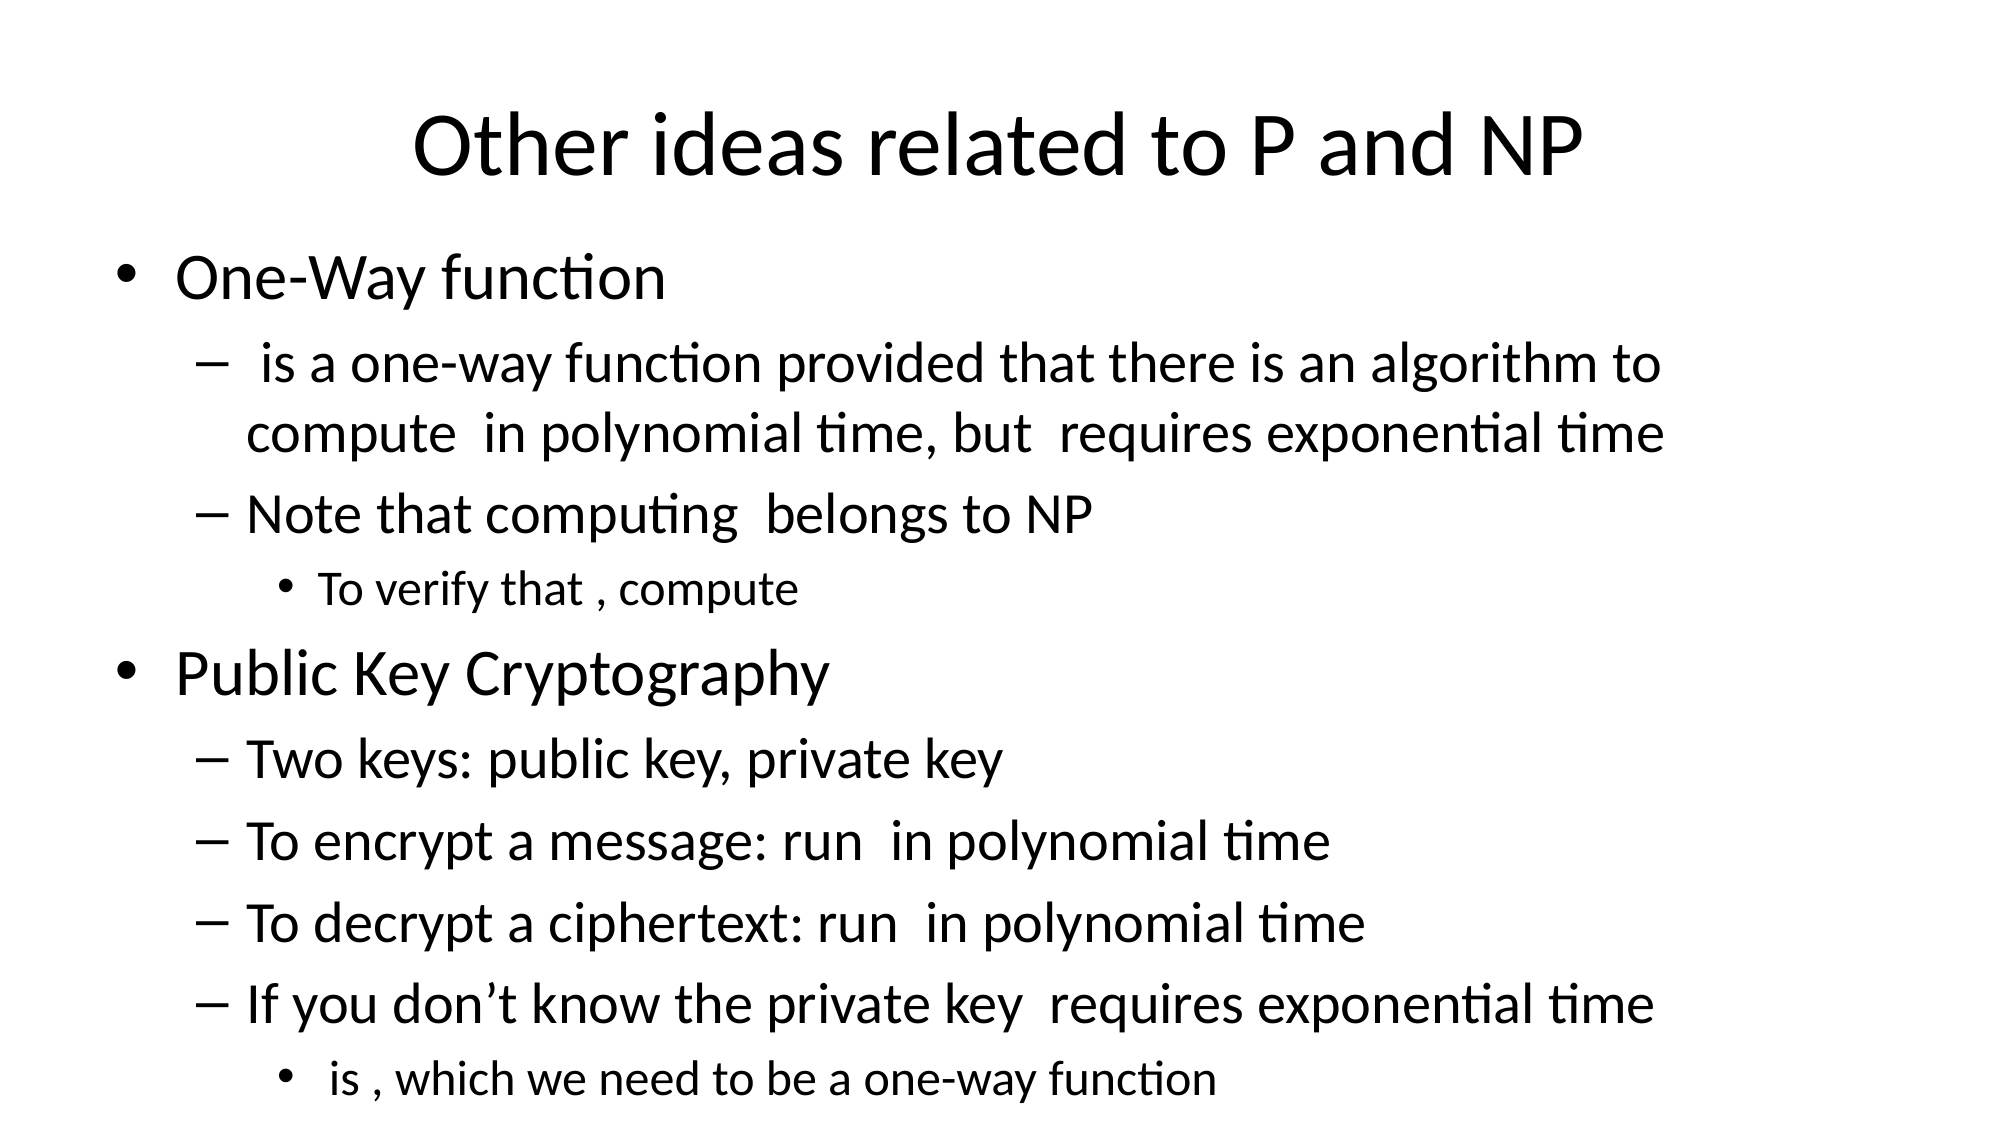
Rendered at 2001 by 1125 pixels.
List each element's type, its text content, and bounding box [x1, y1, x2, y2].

title Other ideas related to P and NP [99, 45, 1900, 233]
